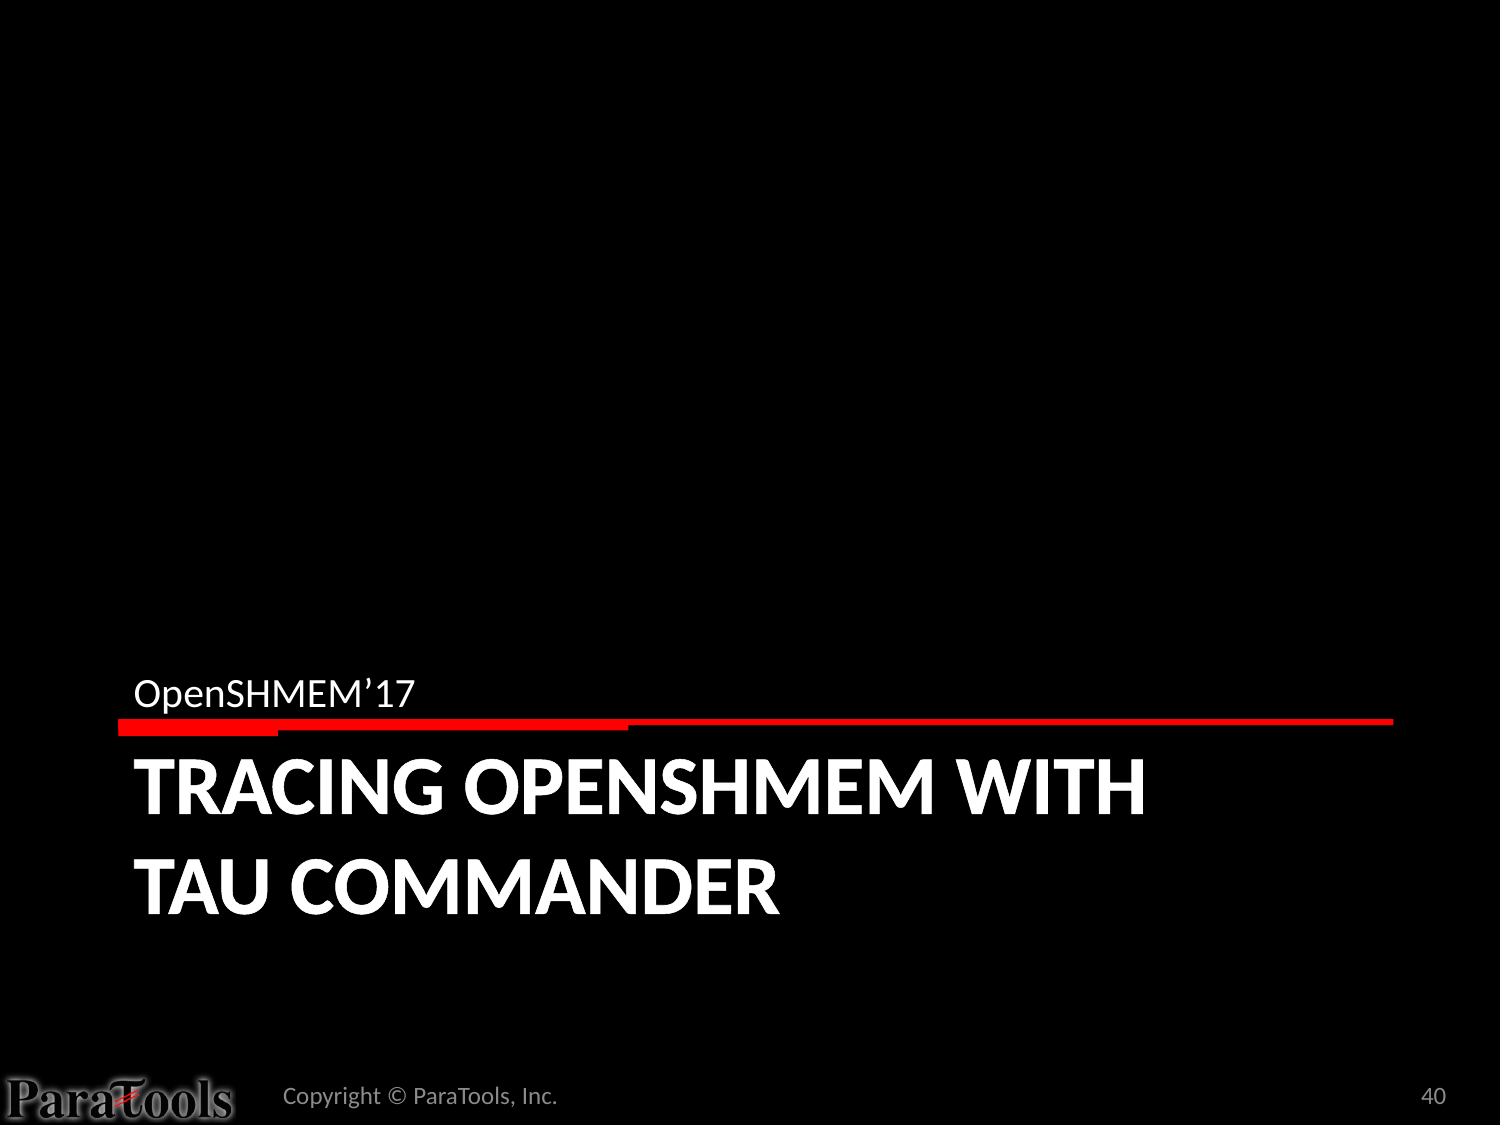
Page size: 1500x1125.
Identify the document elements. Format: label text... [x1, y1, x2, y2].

slide_number 40 [1312, 1065, 1462, 1125]
footer Copyright © ParaTools, Inc. [268, 1065, 1280, 1125]
picture [0, 1072, 236, 1123]
title Tracing OpenSHMEM with TAU Commander [118, 723, 1394, 947]
list OpenSHMEM’17 [118, 476, 1394, 723]
